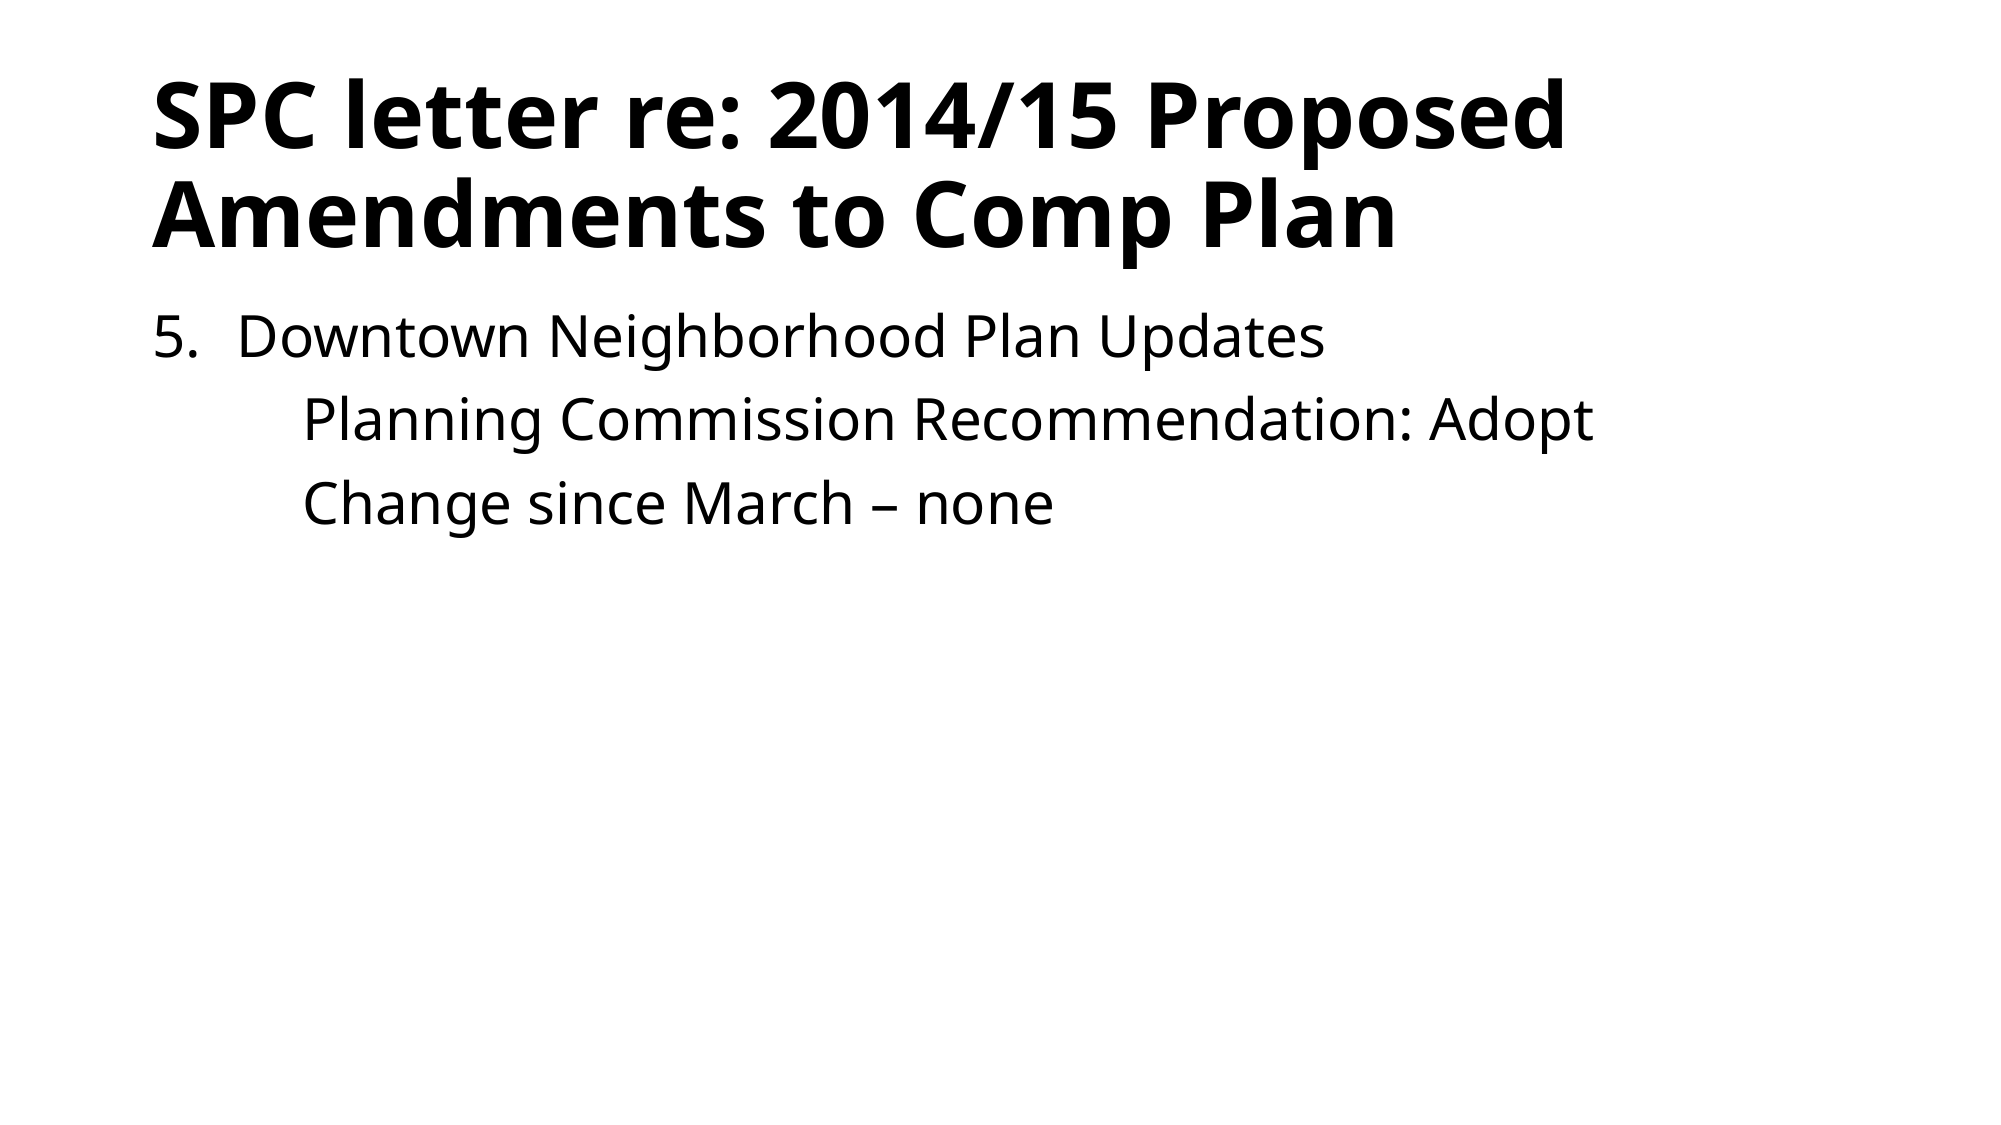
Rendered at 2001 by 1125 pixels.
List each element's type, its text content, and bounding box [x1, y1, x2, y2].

list Downtown Neighborhood Plan Updates Planning Commission Recommendation: Adopt Change since March – none [137, 299, 1863, 1014]
title SPC letter re: 2014/15 Proposed Amendments to Comp Plan [137, 59, 1863, 278]
